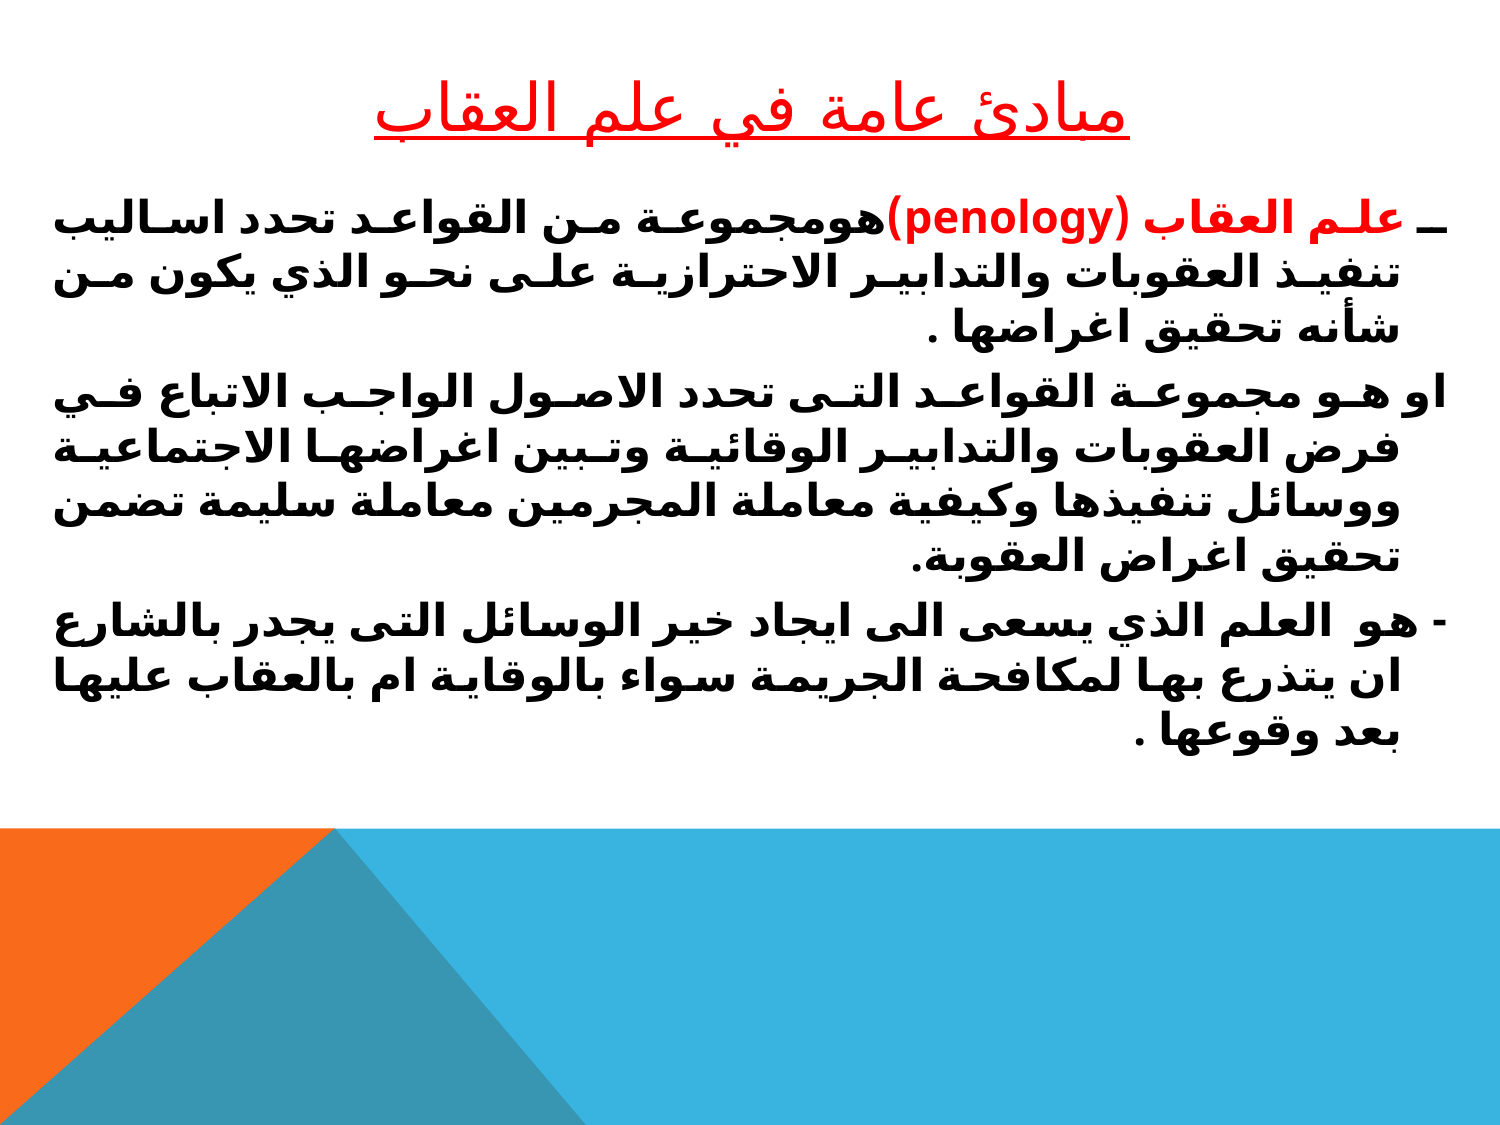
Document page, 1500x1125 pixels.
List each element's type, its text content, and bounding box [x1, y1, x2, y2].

title مبادئ عامة في علم العقاب [135, 60, 1369, 150]
text_box [374, 484, 1125, 571]
list ـ علم العقاب (penology)هومجموعة من القواعد تحدد اساليب تنفيذ العقوبات والتدابير الاحترازية على نحو الذي يكون من شأنه تحقيق اغراضها . او هو مجموعة القواعد التى تحدد الاصول الواجب الاتباع في فرض العقوبات والتدابير الوقائية وتبين اغراضها الاجتماعية ووسائل تنفيذها وكيفية معاملة المجرمين معاملة سليمة تضمن تحقيق اغراض العقوبة. - هو العلم الذي يسعى الى ايجاد خير الوسائل التى يجدر بالشارع ان يتذرع بها لمكافحة الجريمة سواء بالوقاية ام بالعقاب عليها بعد وقوعها . [37, 180, 1463, 768]
